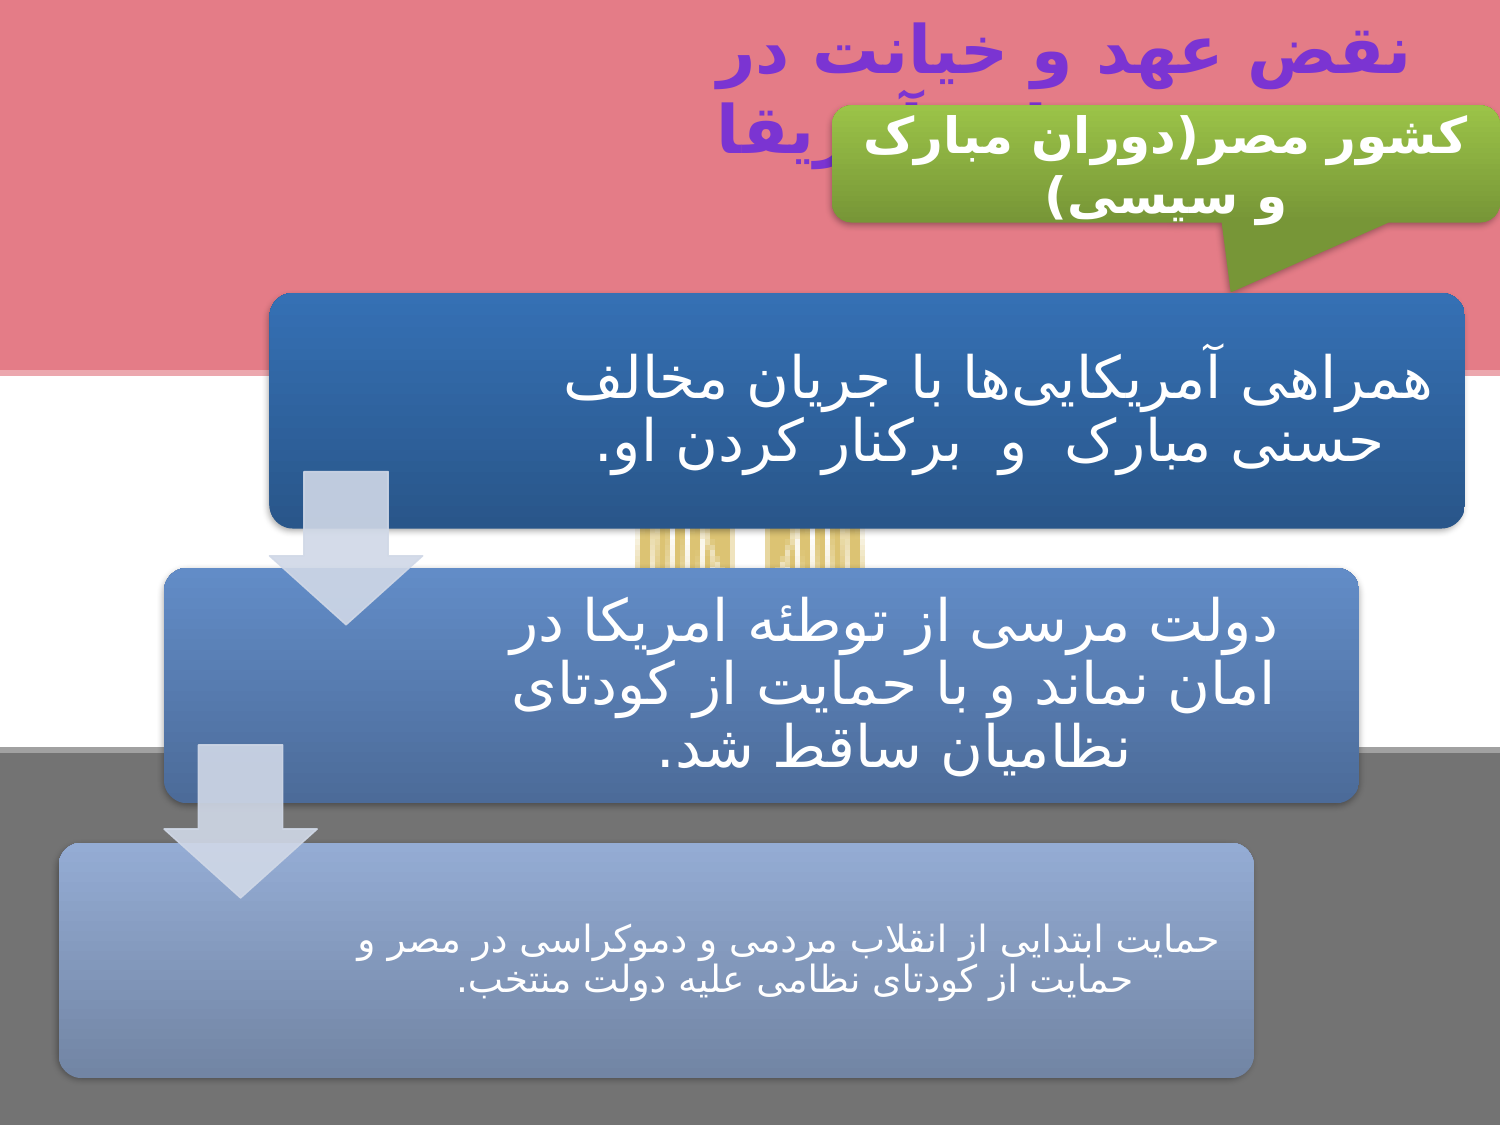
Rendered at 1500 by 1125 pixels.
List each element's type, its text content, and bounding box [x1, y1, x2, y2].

text_box کشور مصر(دوران مبارک و سیسی) [831, 105, 1500, 290]
text_box نقض عهد و خیانت در قاره آفریقا [702, 0, 1500, 175]
text_box [0, 0, 1500, 1125]
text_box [58, 292, 1466, 1079]
